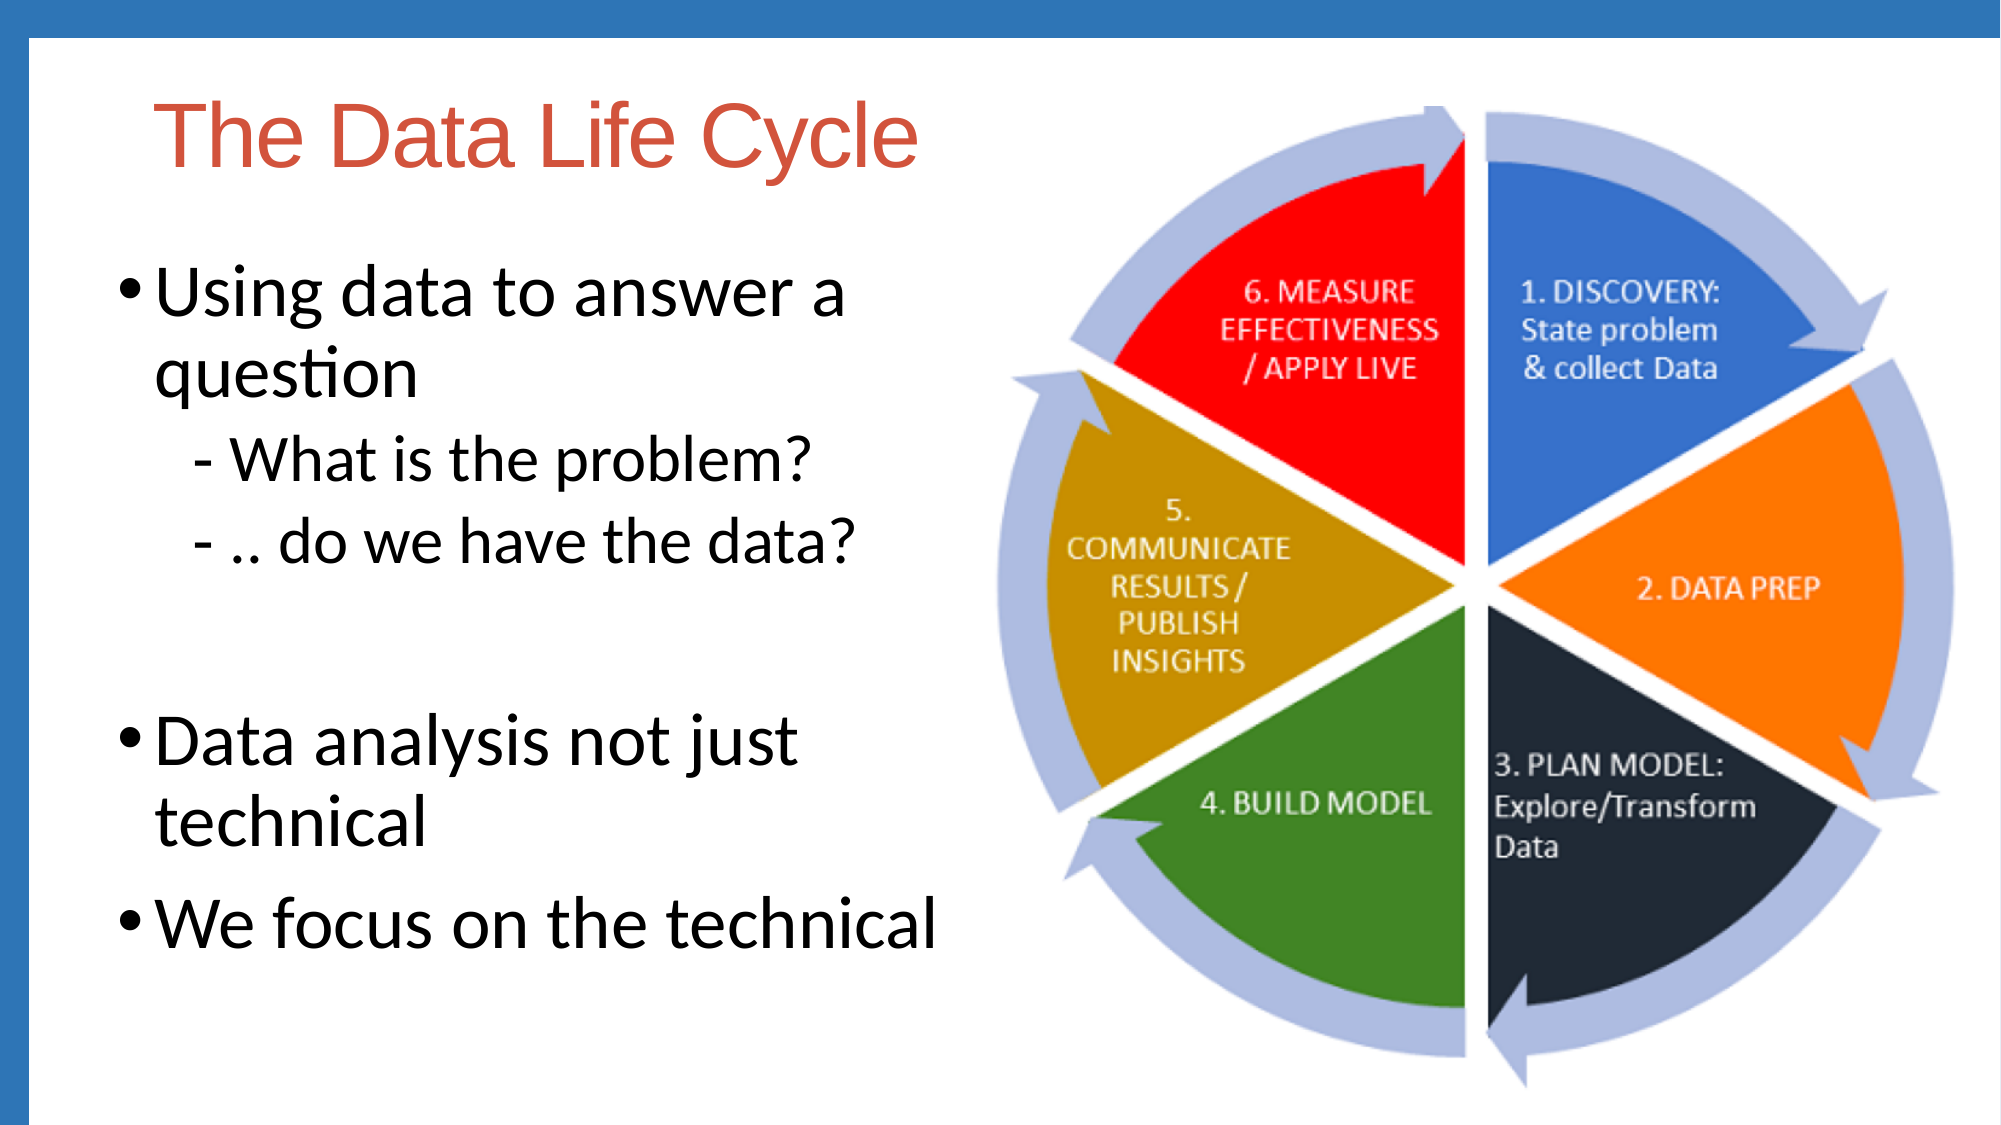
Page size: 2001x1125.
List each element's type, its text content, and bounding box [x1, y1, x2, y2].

title The Data Life Cycle [137, 59, 1863, 216]
picture [944, 106, 2000, 1094]
list Using data to answer a question What is the problem? .. do we have the data? Data analysis not just technical We focus on the technical [102, 243, 944, 1089]
